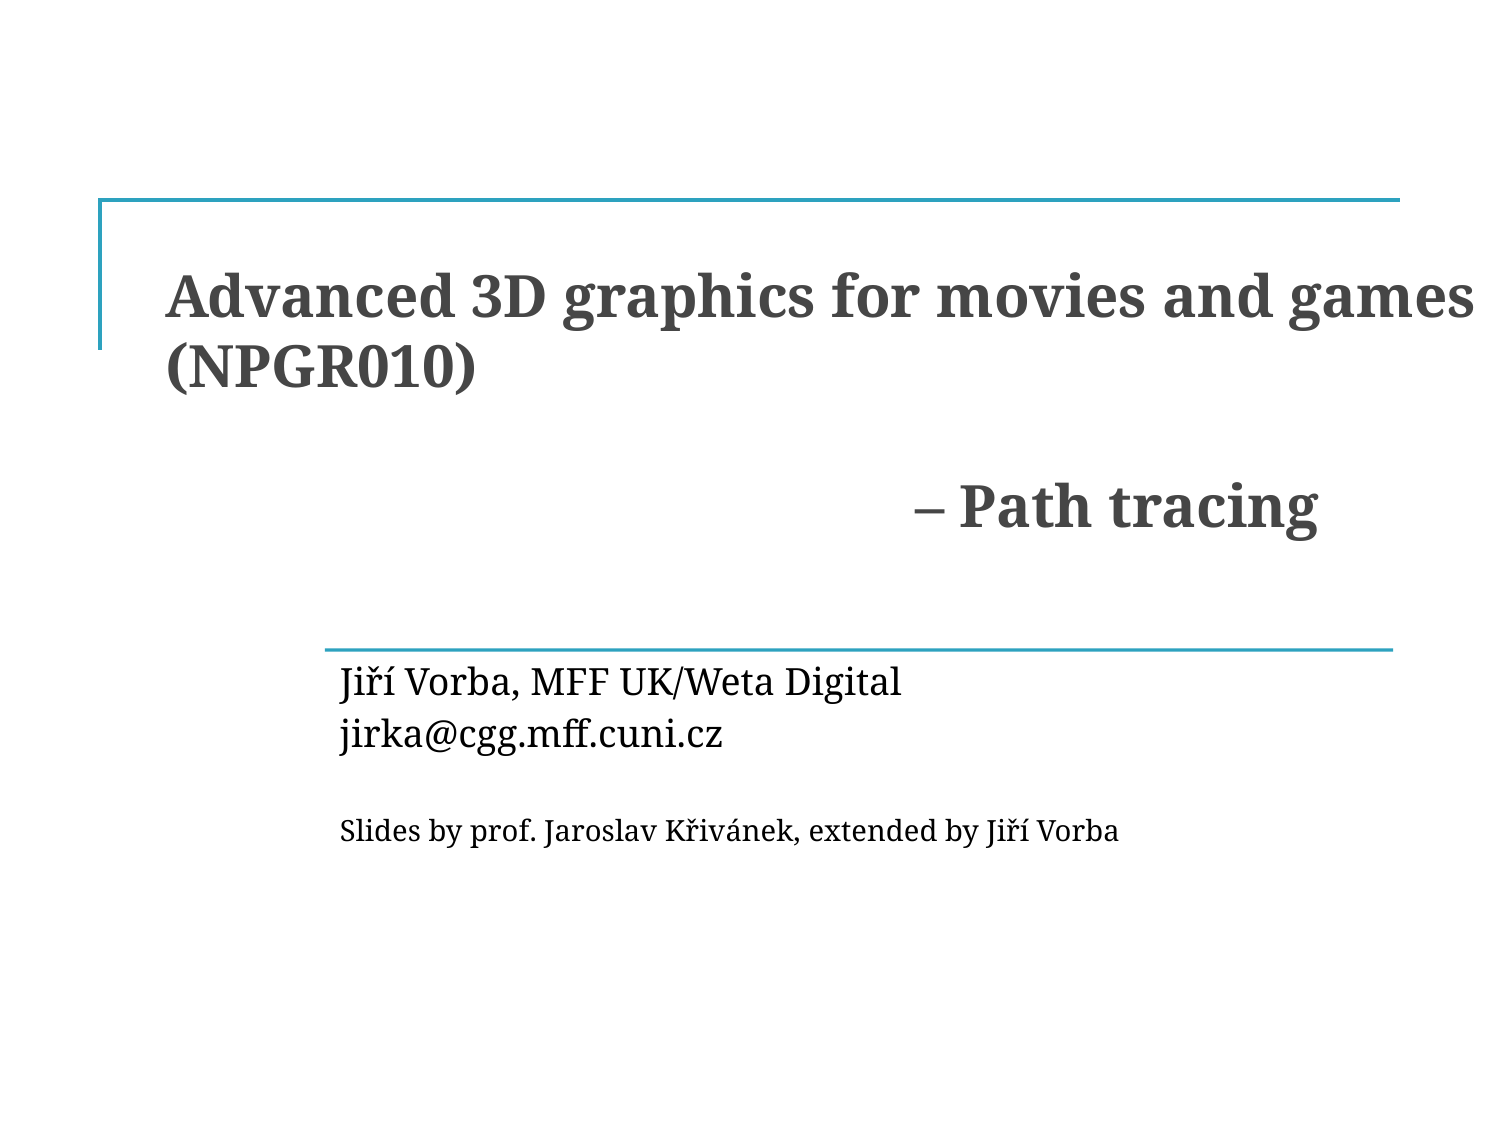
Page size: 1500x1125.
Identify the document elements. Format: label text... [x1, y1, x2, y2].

subtitle Jiří Vorba, MFF UK/Weta Digital jirka@cgg.mff.cuni.cz Slides by prof. Jaroslav Křivánek, extended by Jiří Vorba [324, 649, 1401, 1000]
title Advanced 3D graphics for movies and games (NPGR010) – Path tracing [149, 251, 1500, 540]
